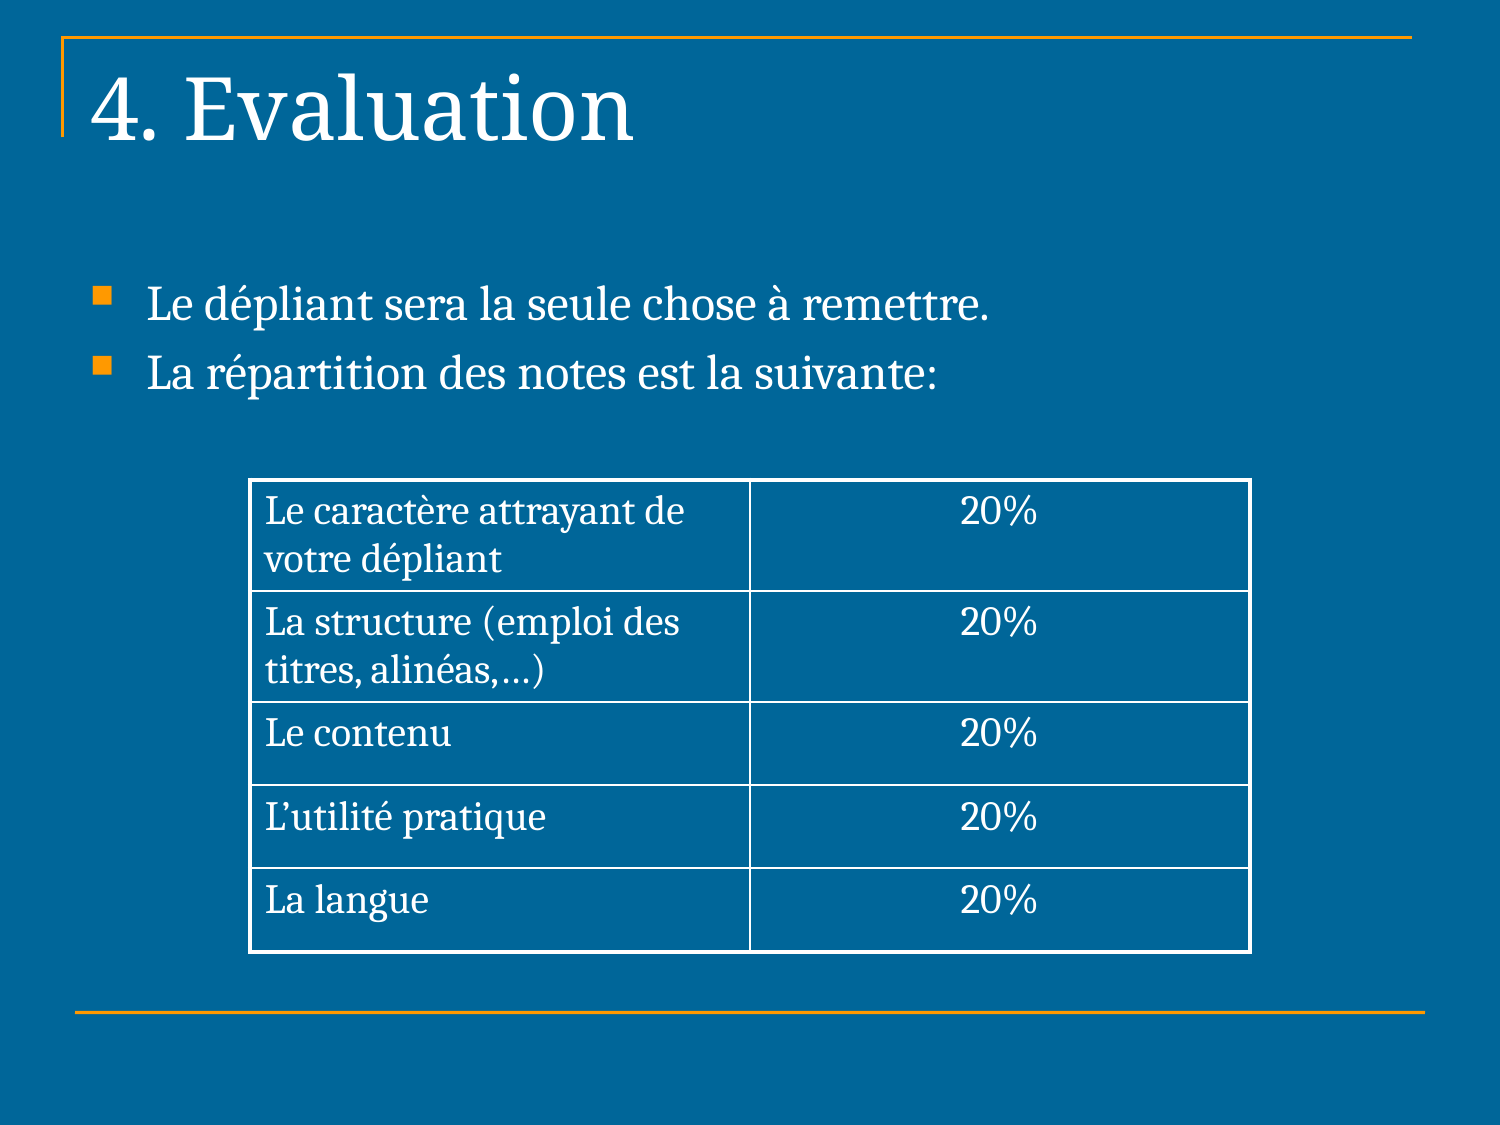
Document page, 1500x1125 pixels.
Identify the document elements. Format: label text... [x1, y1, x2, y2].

table_cell 20% [751, 786, 1248, 867]
table_header 20% [751, 482, 1248, 590]
table_cell La langue [252, 869, 749, 950]
table_cell 20% [751, 869, 1248, 950]
title 4. Evaluation [75, 45, 1425, 233]
table_cell 20% [751, 592, 1248, 701]
table_cell L’utilité pratique [252, 786, 749, 867]
table_cell La structure (emploi des titres, alinéas,…) [252, 592, 749, 701]
table_cell Le contenu [252, 703, 749, 784]
table_cell 20% [751, 703, 1248, 784]
table_header Le caractère attrayant de votre dépliant [252, 482, 749, 590]
list Le dépliant sera la seule chose à remettre. La répartition des notes est la suivante: [75, 262, 1425, 1006]
